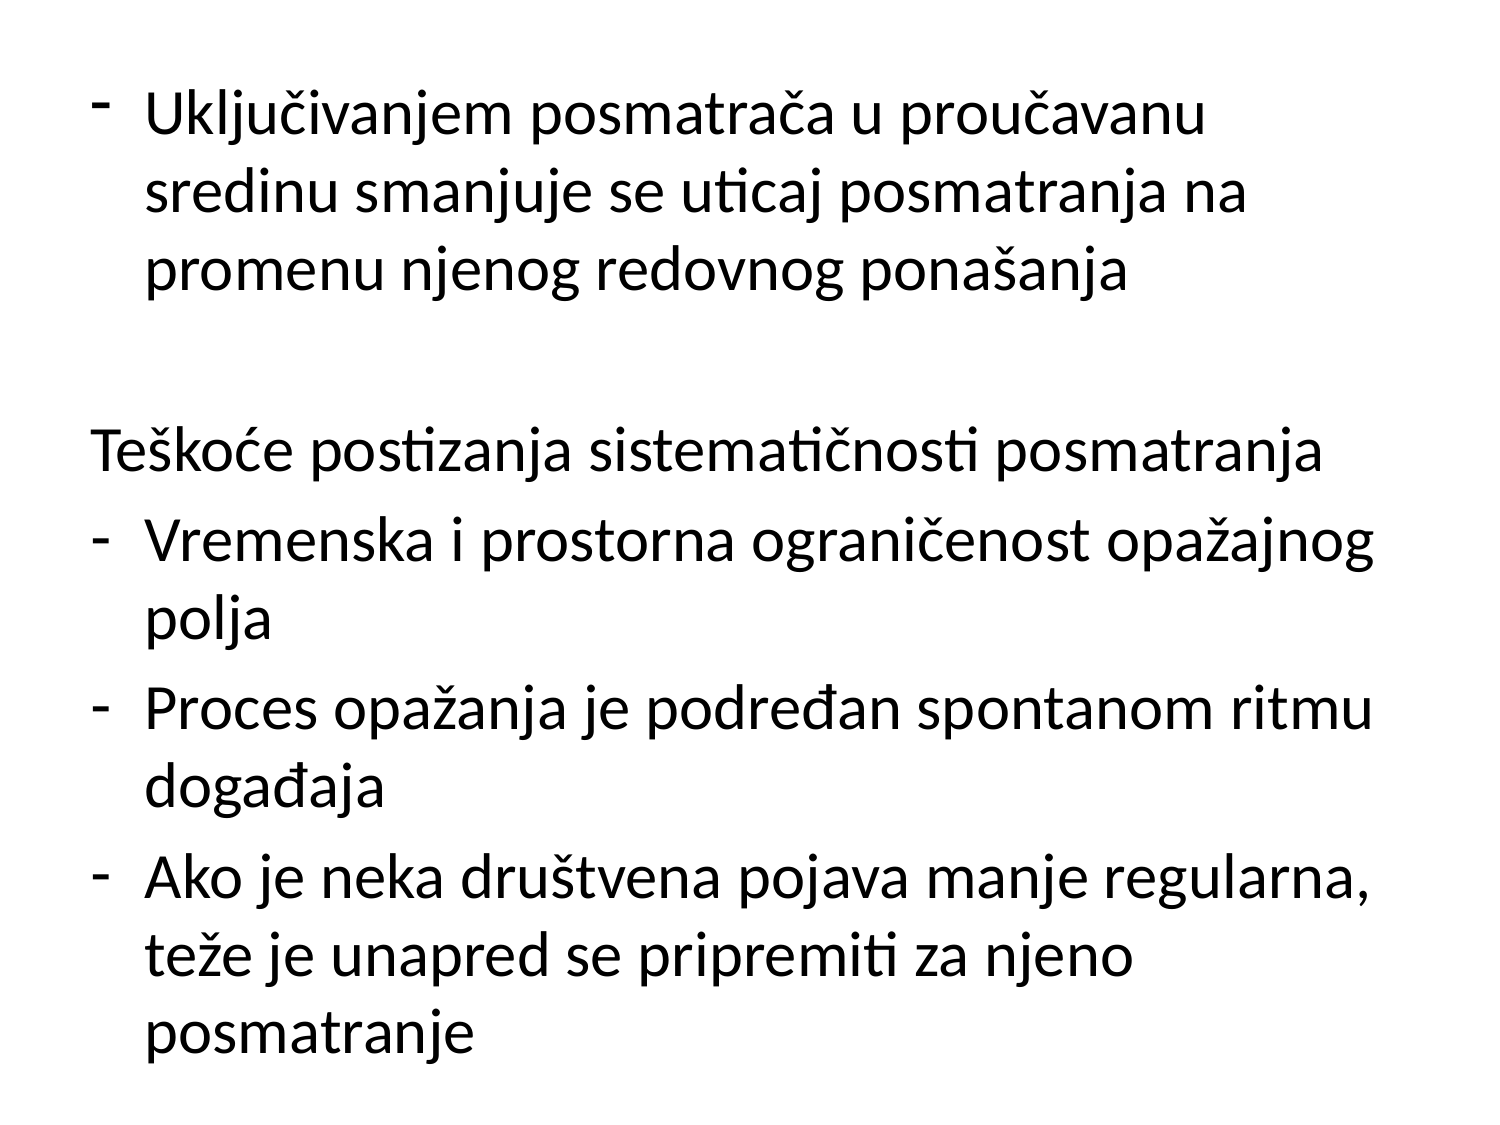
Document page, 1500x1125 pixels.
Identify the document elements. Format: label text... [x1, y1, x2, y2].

list Uključivanjem posmatrača u proučavanu sredinu smanjuje se uticaj posmatranja na promenu njenog redovnog ponašanja Teškoće postizanja sistematičnosti posmatranja Vremenska i prostorna ograničenost opažajnog polja Proces opažanja je podređan spontanom ritmu događaja Ako je neka društvena pojava manje regularna, teže je unapred se pripremiti za njeno posmatranje [75, 62, 1425, 1075]
